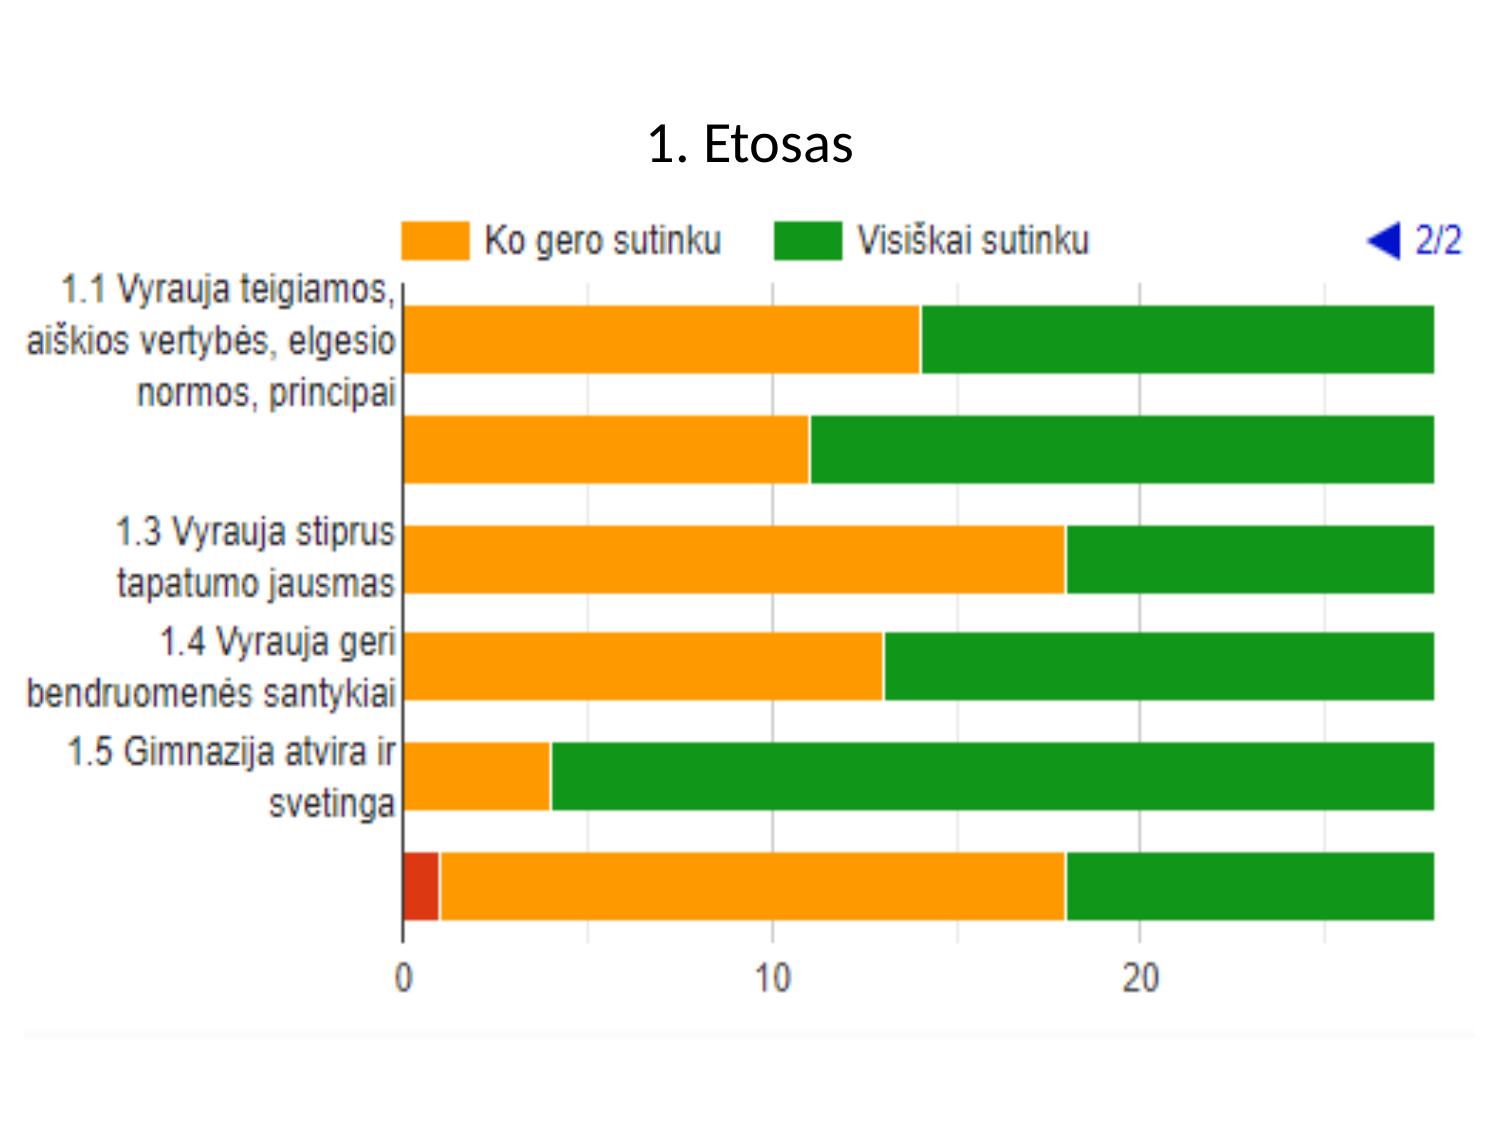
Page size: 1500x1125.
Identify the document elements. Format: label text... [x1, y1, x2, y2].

title 1. Etosas [75, 45, 1425, 185]
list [24, 187, 1476, 1038]
